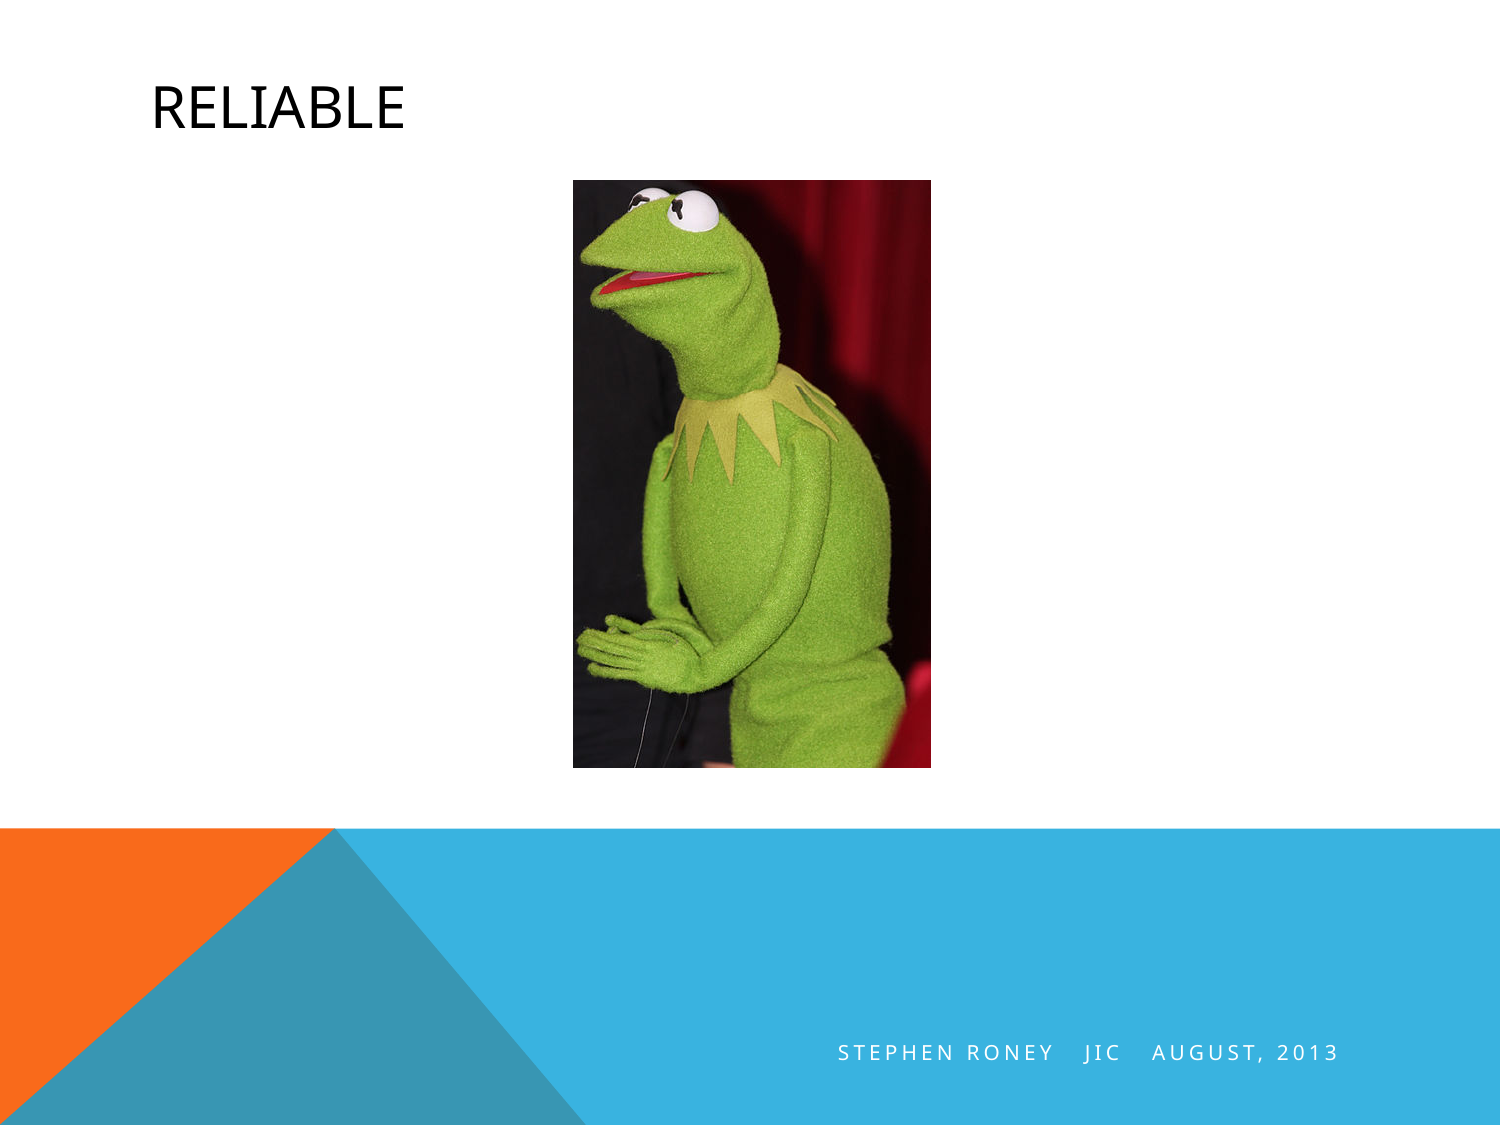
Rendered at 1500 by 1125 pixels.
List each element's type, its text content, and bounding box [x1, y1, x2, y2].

footer Stephen Roney JIC August, 2013 [577, 1031, 1352, 1076]
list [573, 180, 931, 768]
title reliable [135, 60, 1369, 150]
